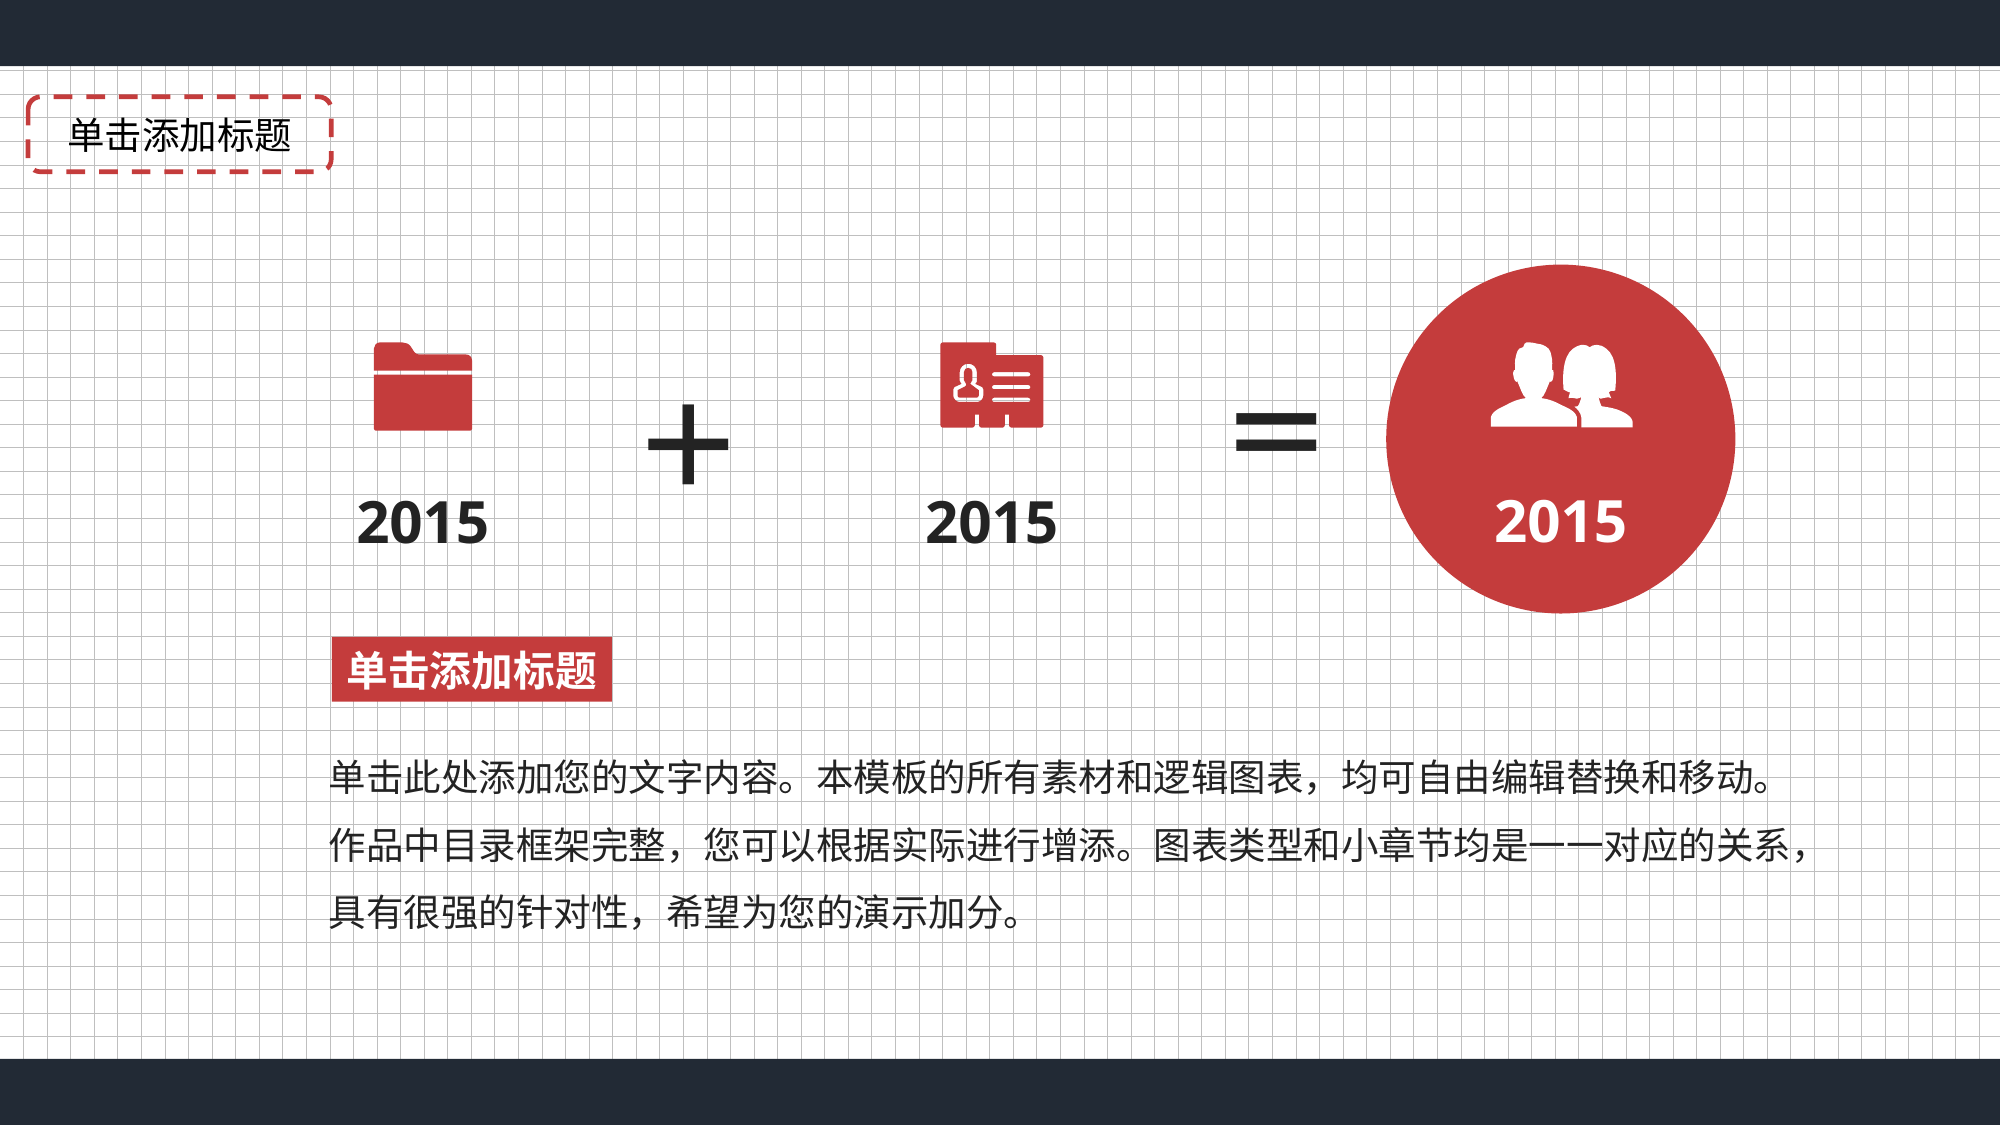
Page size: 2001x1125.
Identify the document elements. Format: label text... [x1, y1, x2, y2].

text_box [373, 342, 473, 431]
text_box [0, 1058, 2000, 1125]
text_box 单击添加标题 [331, 636, 612, 702]
text_box 2015 [341, 477, 505, 563]
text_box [940, 342, 1044, 428]
text_box 单击添加标题 [27, 95, 333, 173]
text_box [1385, 263, 1737, 615]
text_box 2015 [910, 477, 1074, 563]
text_box 2015 [1479, 476, 1643, 562]
text_box [0, 0, 2000, 67]
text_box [1490, 342, 1633, 428]
text_box 单击此处添加您的文字内容。本模板的所有素材和逻辑图表，均可自由编辑替换和移动。作品中目录框架完整，您可以根据实际进行增添。图表类型和小章节均是一一对应的关系，具有很强的针对性，希望为您的演示加分。 [313, 724, 1807, 942]
text_box ＝ [1205, 356, 1349, 507]
text_box ＋ [617, 367, 761, 518]
